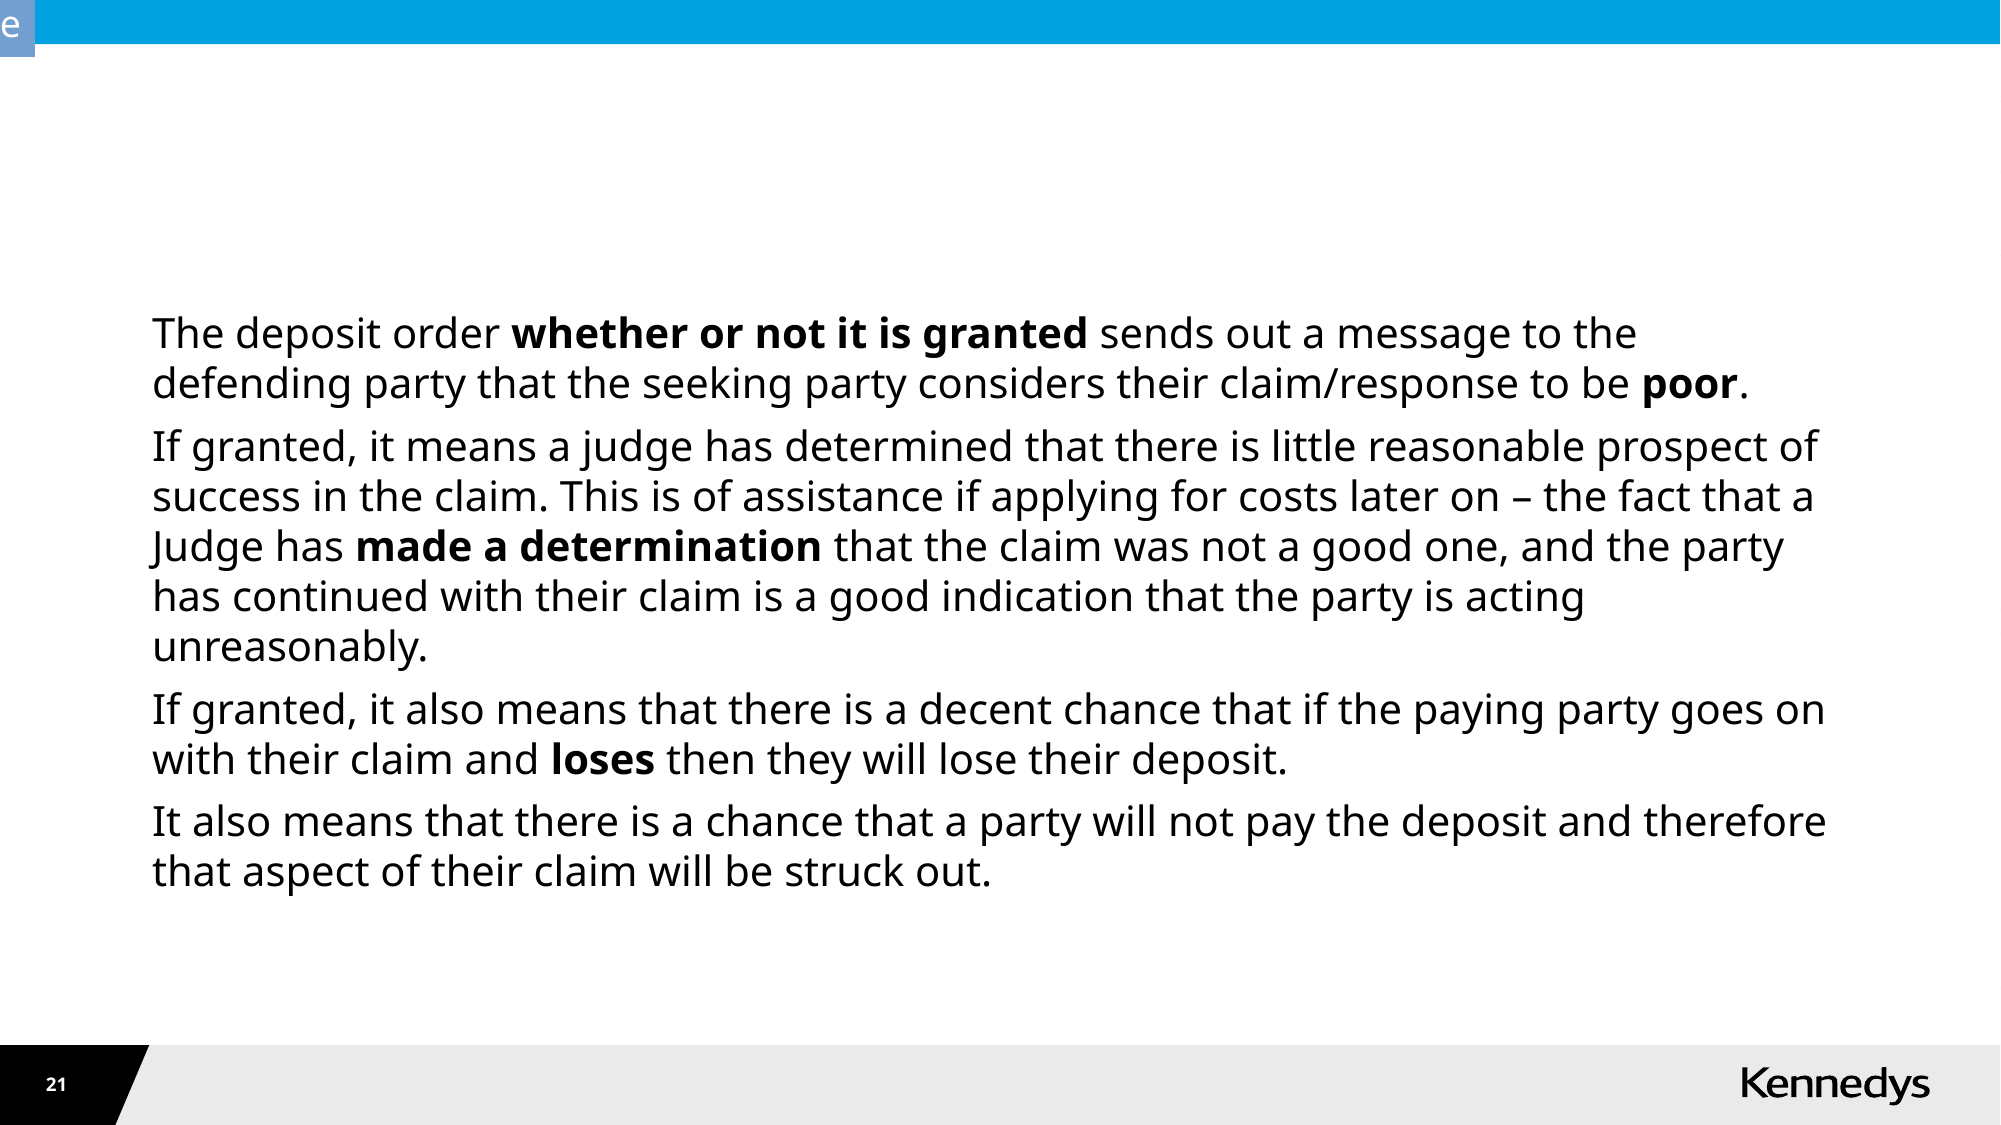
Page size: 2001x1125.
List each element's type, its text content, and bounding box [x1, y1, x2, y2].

text_box The deposit order whether or not it is granted sends out a message to the defending party that the seeking party considers their claim/response to be poor. If granted, it means a judge has determined that there is little reasonable prospect of success in the claim. This is of assistance if applying for costs later on – the fact that a Judge has made a determination that the claim was not a good one, and the party has continued with their claim is a good indication that the party is acting unreasonably. If granted, it also means that there is a decent chance that if the paying party goes on with their claim and loses then they will lose their deposit. It also means that there is a chance that a party will not pay the deposit and therefore that aspect of their claim will be struck out. [137, 299, 1863, 1014]
